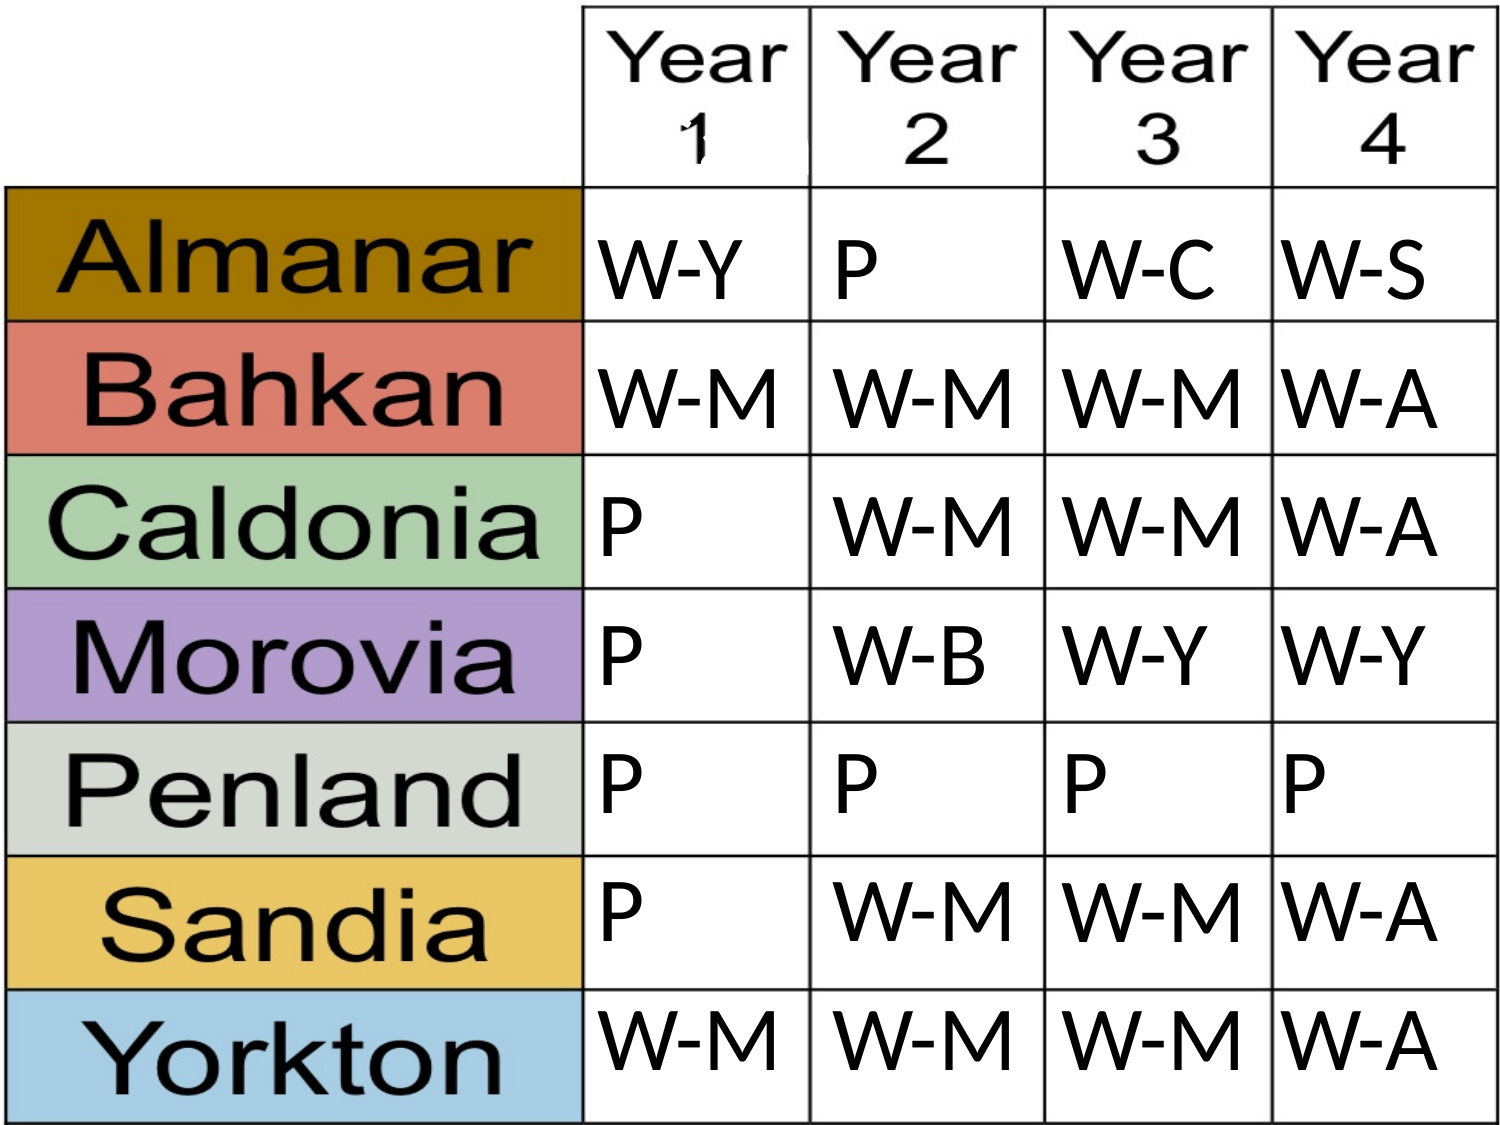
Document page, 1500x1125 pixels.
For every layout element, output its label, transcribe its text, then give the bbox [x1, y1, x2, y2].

picture [0, 0, 1500, 1125]
list W-C W-M W-M W-Y P W-M W-M [1053, 200, 1283, 1125]
title Game [75, 45, 1425, 233]
text_box W-Y W-M P P P P W-M [582, 200, 817, 1125]
text_box W-S W-A W-A W-Y P W-A W-A [1283, 200, 1500, 1125]
text_box P W-M W-M W-B P W-M W-M [817, 200, 1053, 1125]
